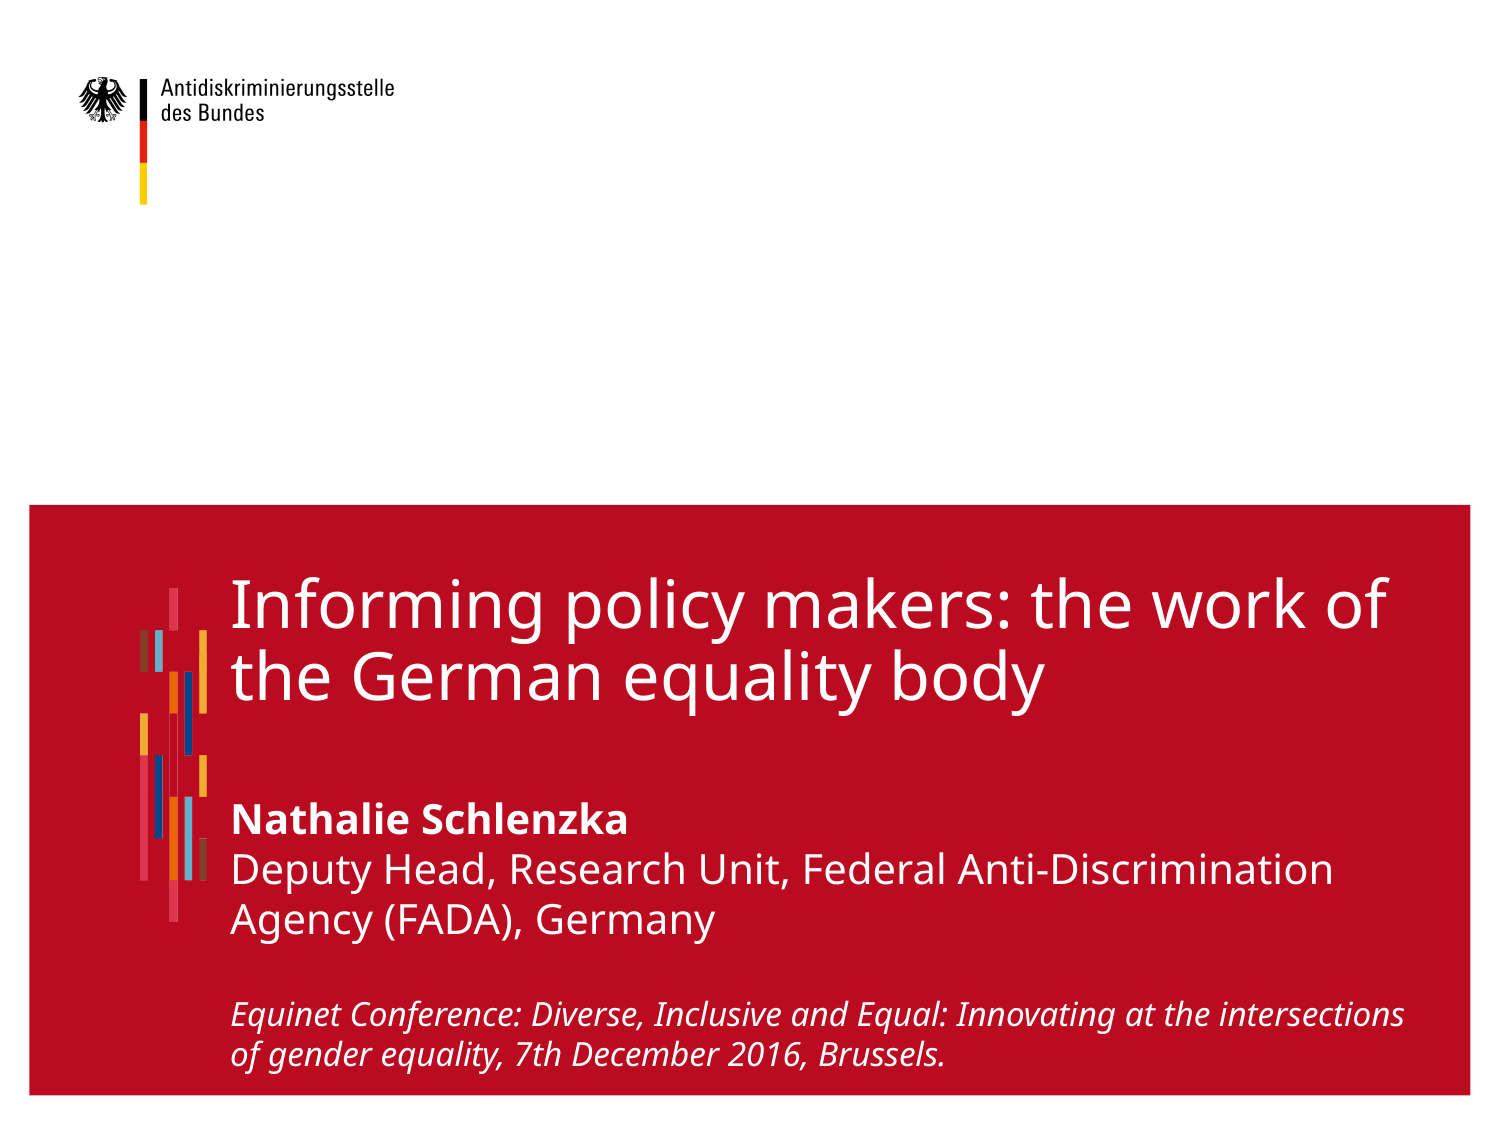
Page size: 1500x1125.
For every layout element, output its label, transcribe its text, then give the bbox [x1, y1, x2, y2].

picture [140, 588, 207, 922]
title Informing policy makers: the work of the German equality body [230, 562, 1424, 786]
picture [51, 41, 459, 255]
subtitle Nathalie Schlenzka Deputy Head, Research Unit, Federal Anti-Discrimination Agency (FADA), Germany Equinet Conference: Diverse, Inclusive and Equal: Innovating at the intersections of gender equality, 7th December 2016, Brussels. [230, 786, 1424, 1035]
